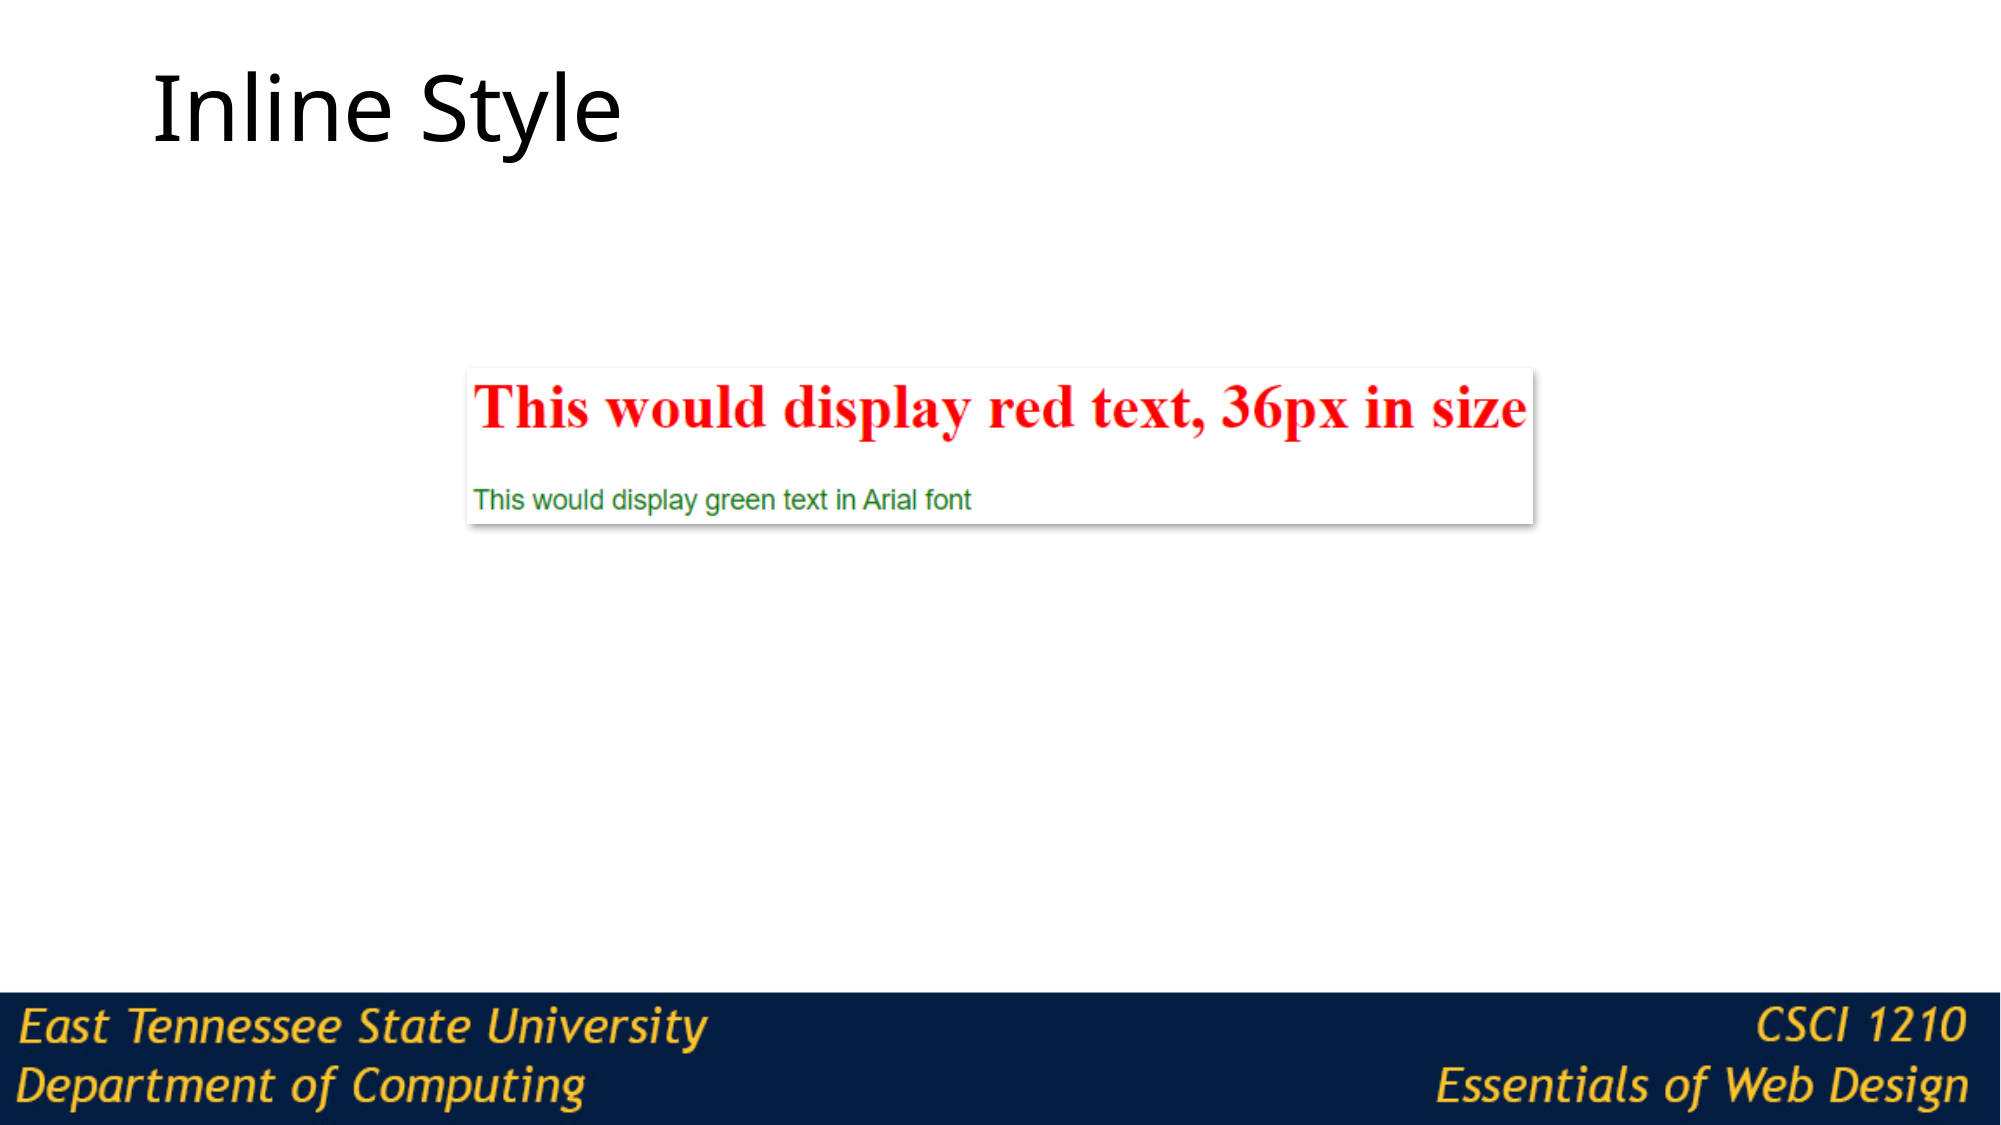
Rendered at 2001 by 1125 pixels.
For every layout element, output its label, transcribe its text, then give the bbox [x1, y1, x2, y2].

title Inline Style [137, 3, 1863, 221]
picture [0, 0, 2001, 1125]
